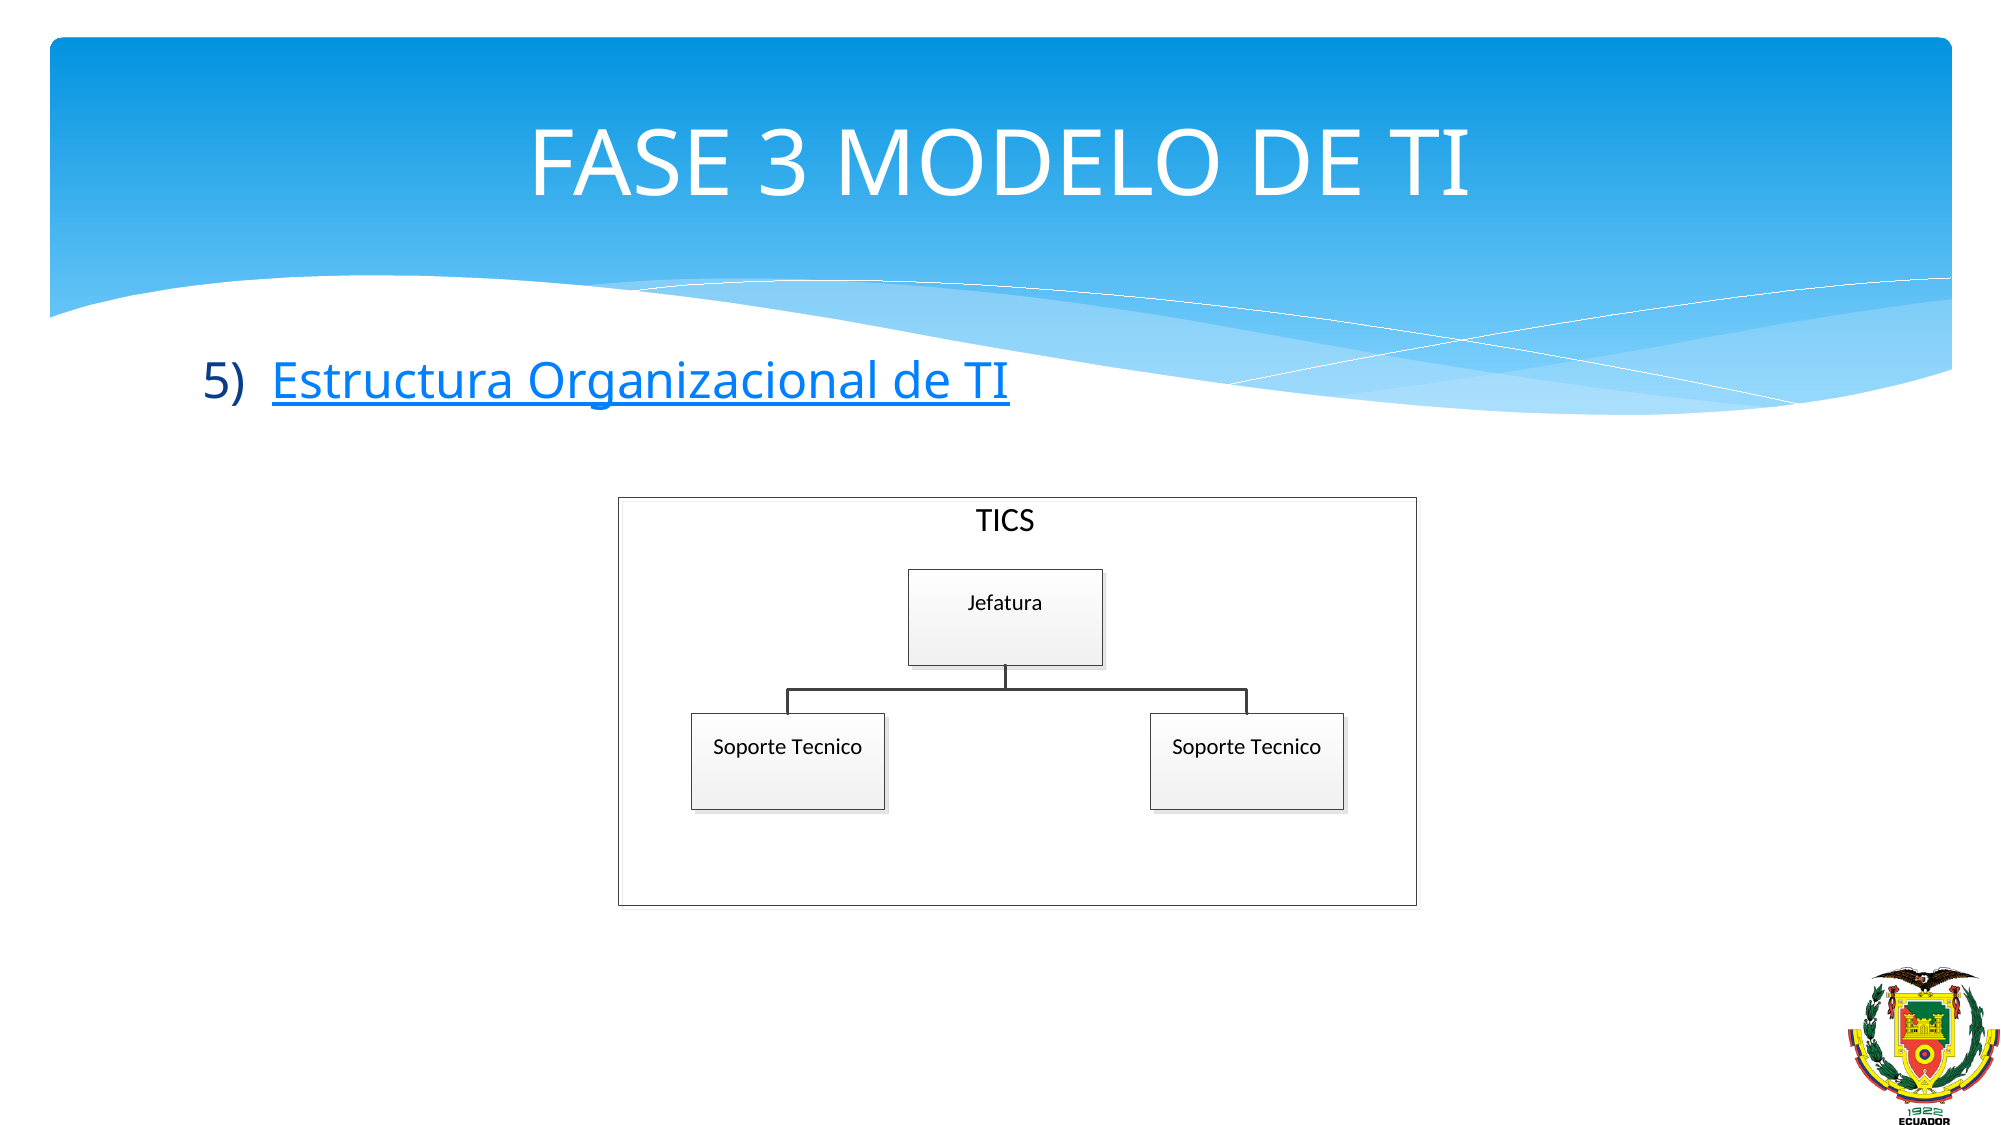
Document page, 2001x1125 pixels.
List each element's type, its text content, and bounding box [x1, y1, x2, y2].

picture [1848, 967, 2000, 1125]
list 5) Estructura Organizacional de TI [187, 341, 1813, 984]
title FASE 3 MODELO DE TI [99, 55, 1900, 261]
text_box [614, 493, 1425, 914]
